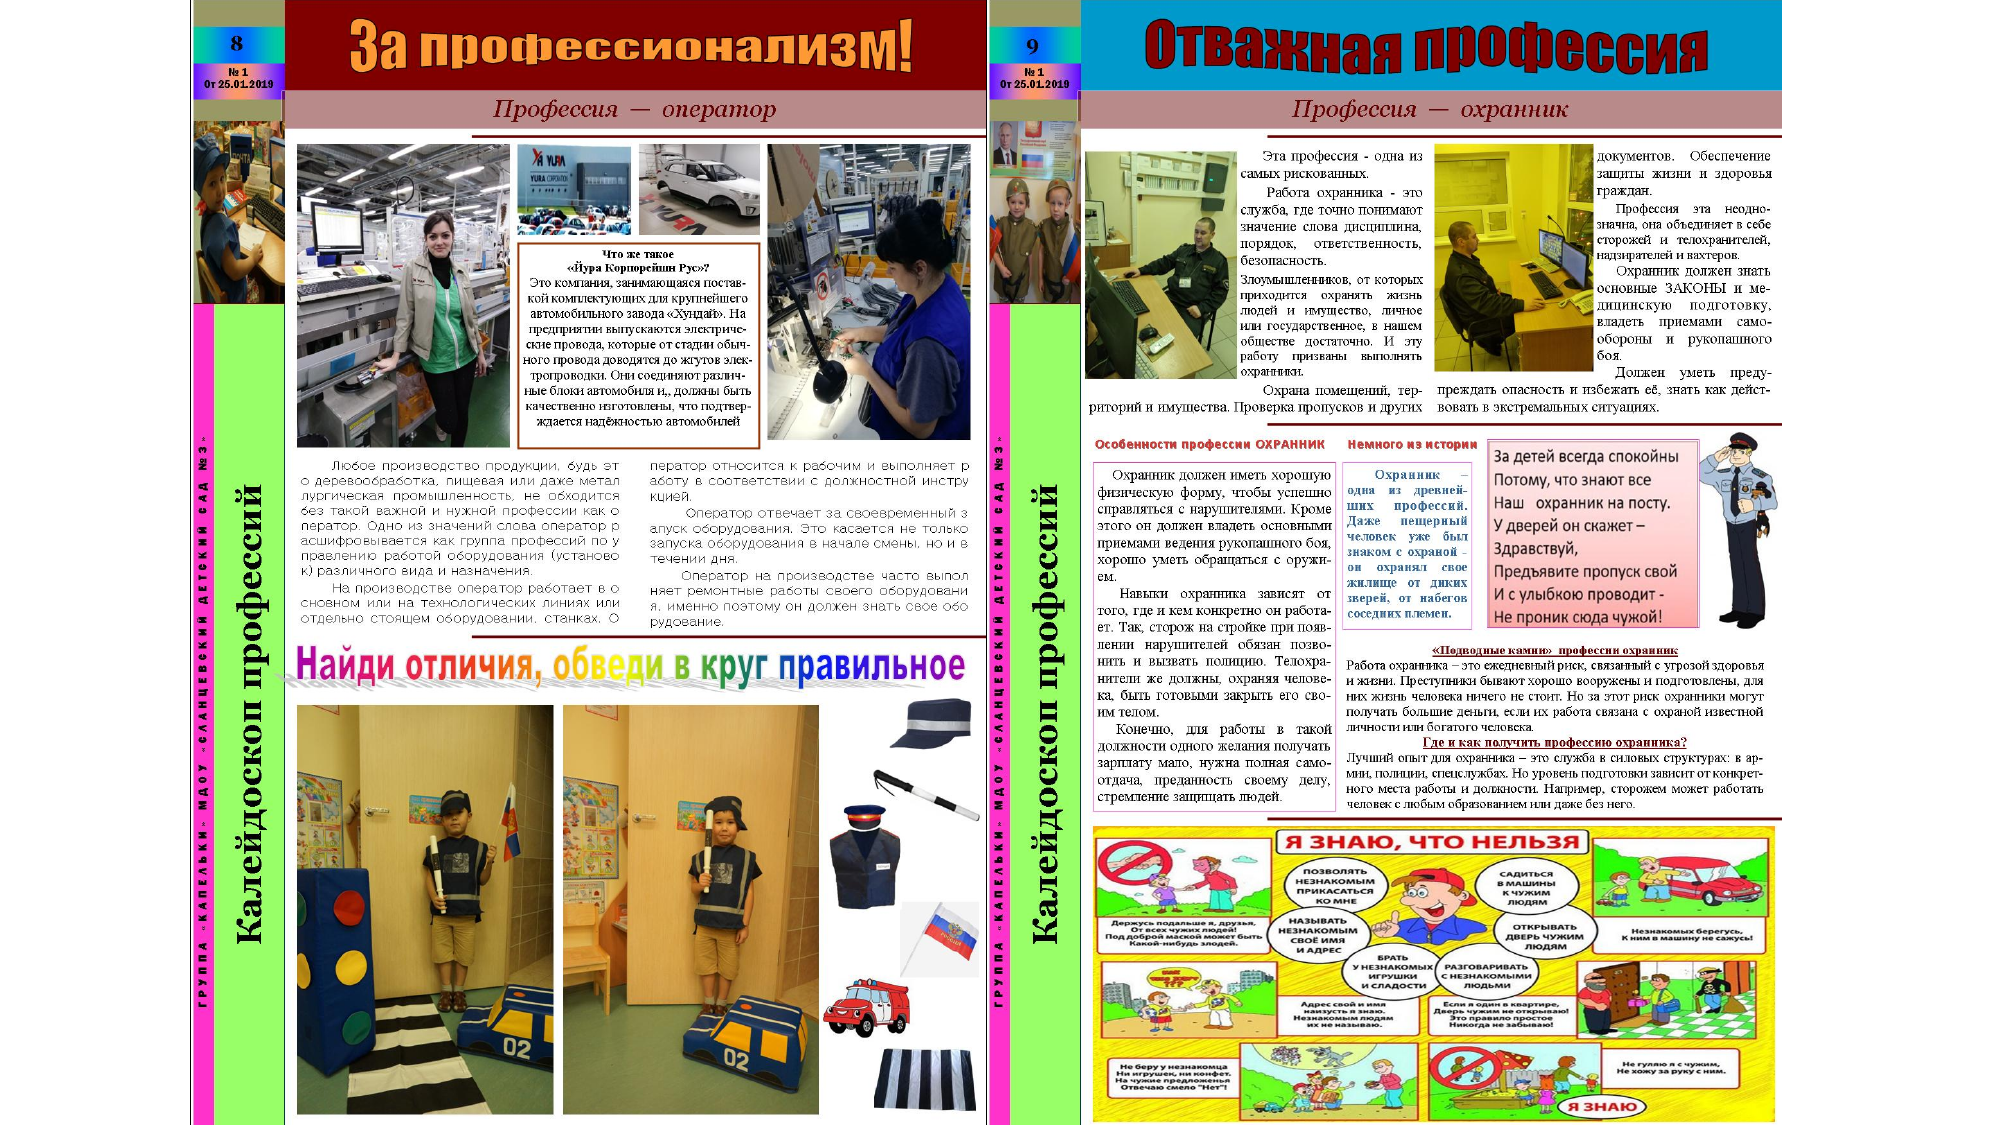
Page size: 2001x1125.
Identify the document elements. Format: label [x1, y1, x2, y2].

picture [1374, 33, 1401, 75]
picture [1586, 32, 1643, 74]
picture [1680, 31, 1708, 73]
picture [1415, 29, 1444, 71]
picture [1646, 34, 1677, 74]
picture [1478, 22, 1553, 73]
picture [1447, 26, 1475, 73]
picture [190, 0, 1782, 1125]
picture [1556, 31, 1585, 71]
picture [1146, 18, 1370, 74]
